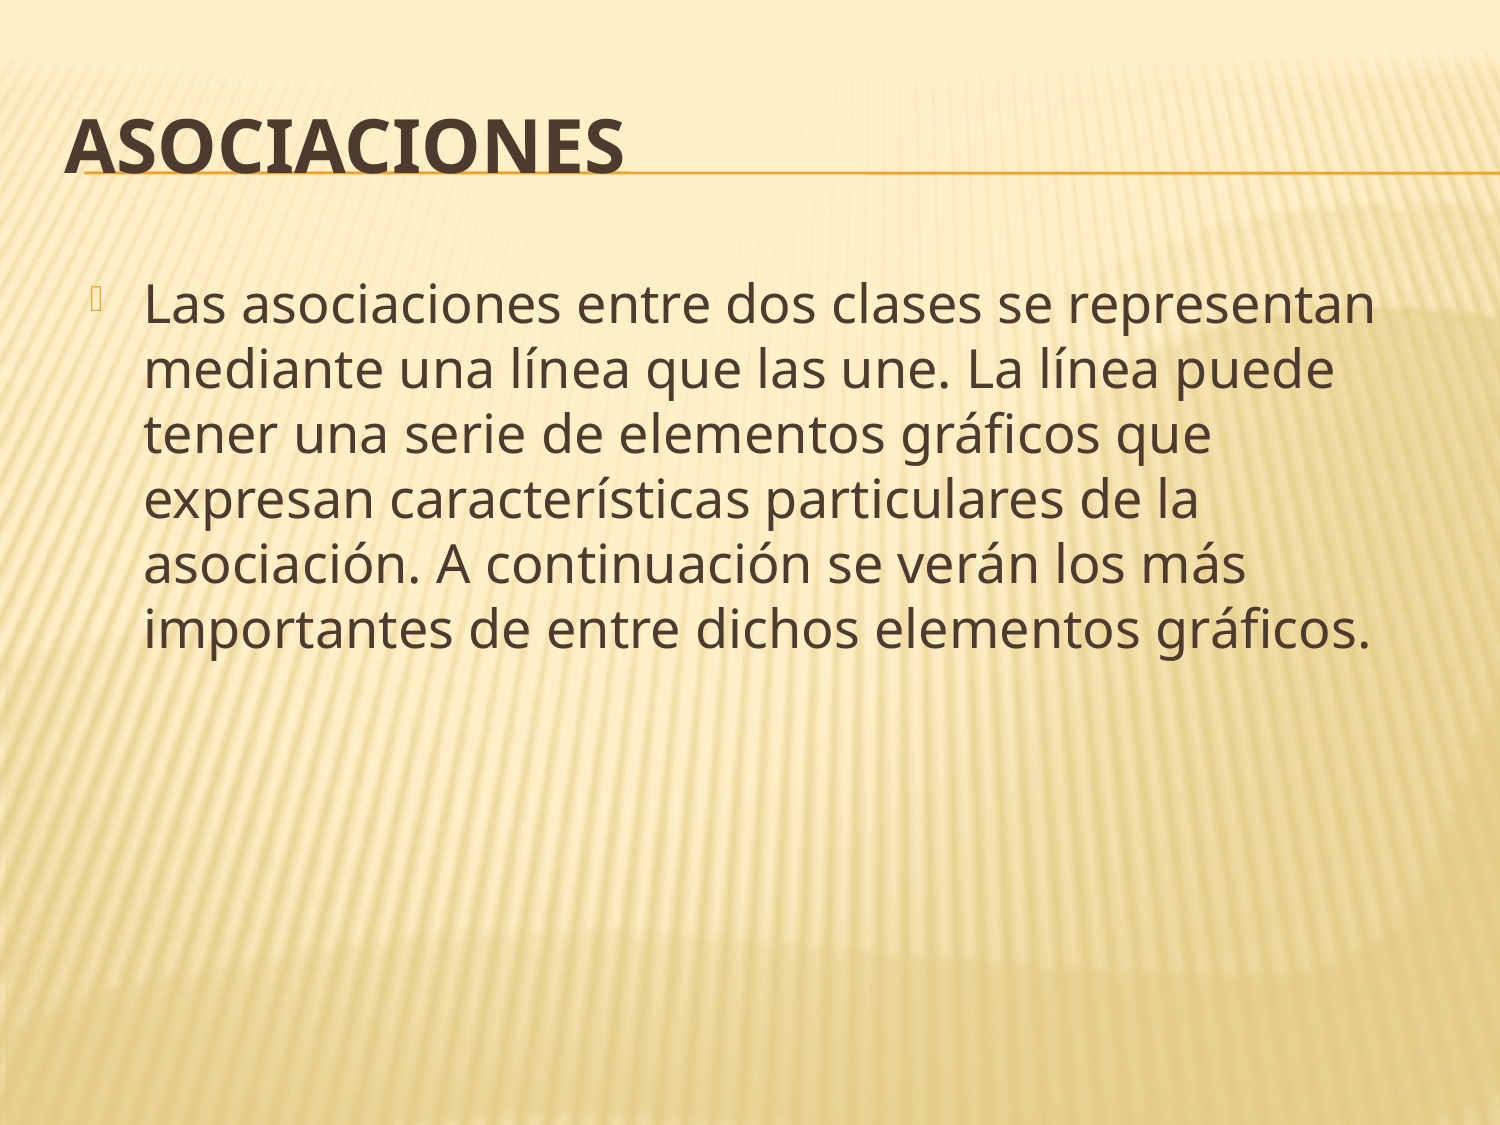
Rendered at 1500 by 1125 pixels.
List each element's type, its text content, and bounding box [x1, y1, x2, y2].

title Asociaciones [50, 75, 1475, 213]
list Las asociaciones entre dos clases se representan mediante una línea que las une. La línea puede tener una serie de elementos gráficos que expresan características particulares de la asociación. A continuación se verán los más importantes de entre dichos elementos gráficos. [75, 262, 1425, 739]
